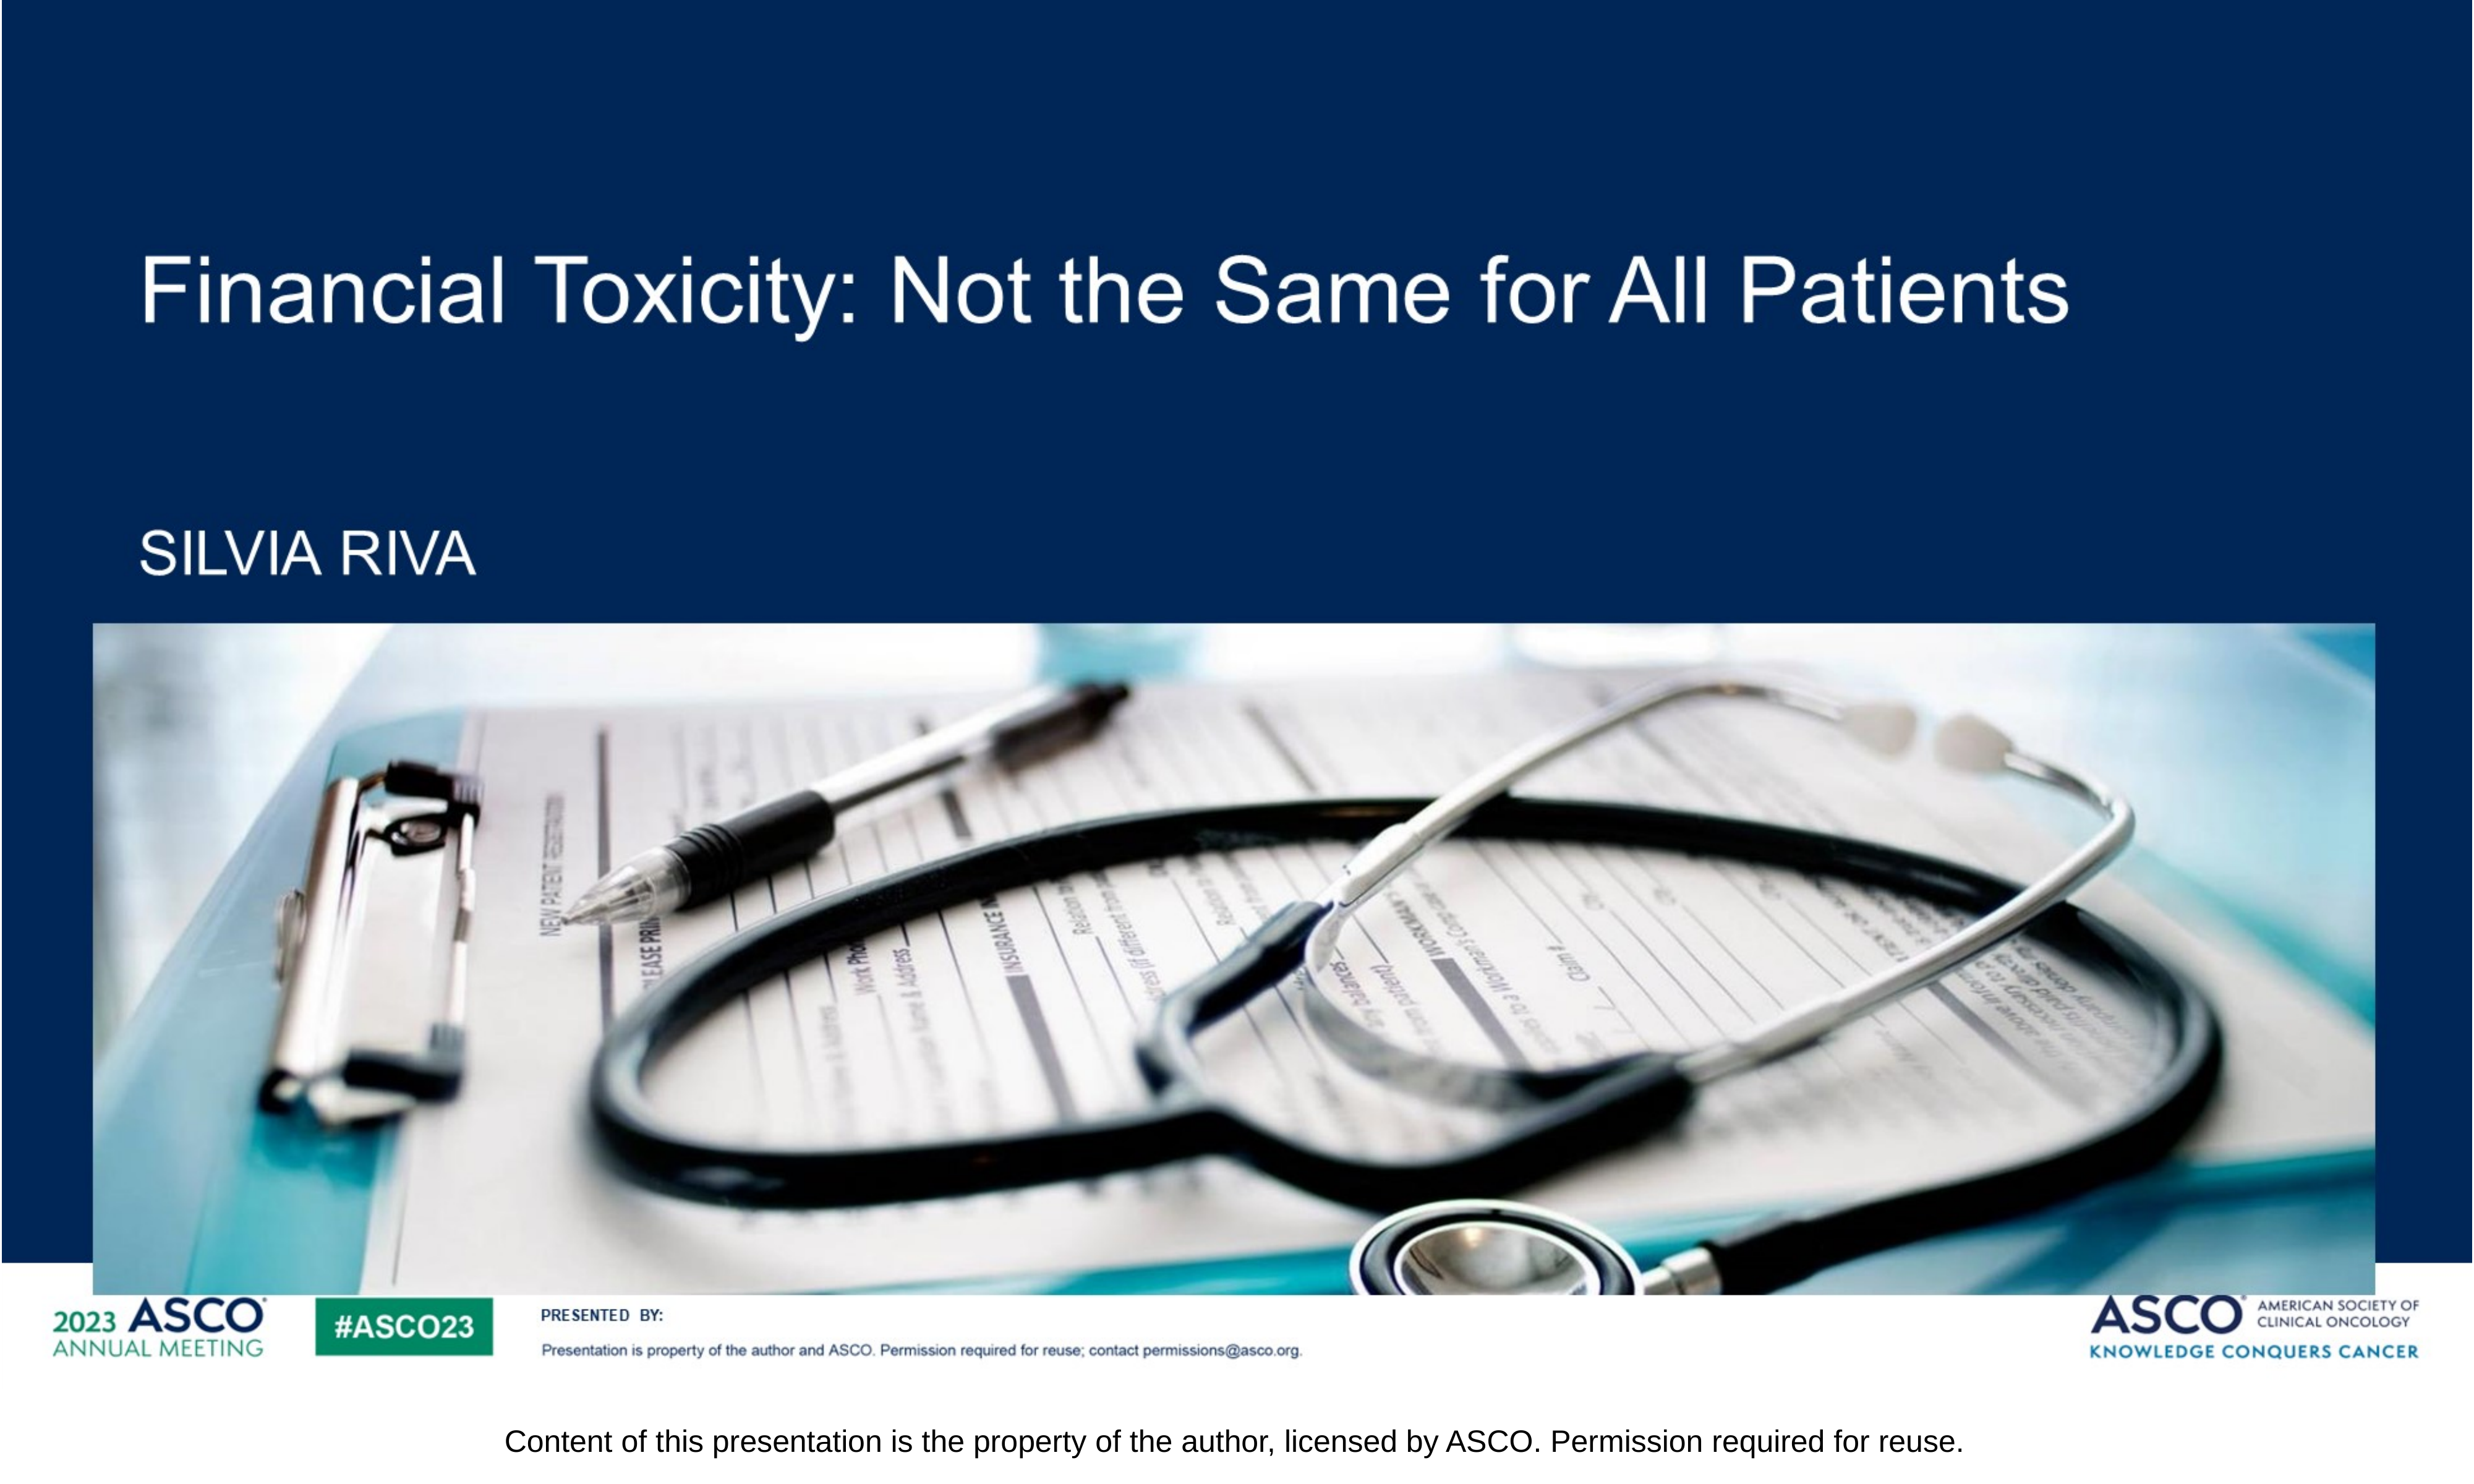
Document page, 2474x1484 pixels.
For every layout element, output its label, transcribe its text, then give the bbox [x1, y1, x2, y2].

text_box Content of this presentation is the property of the author, licensed by ASCO. Permission required for reuse. [0, 1399, 2474, 1477]
picture [2, 0, 2472, 1389]
